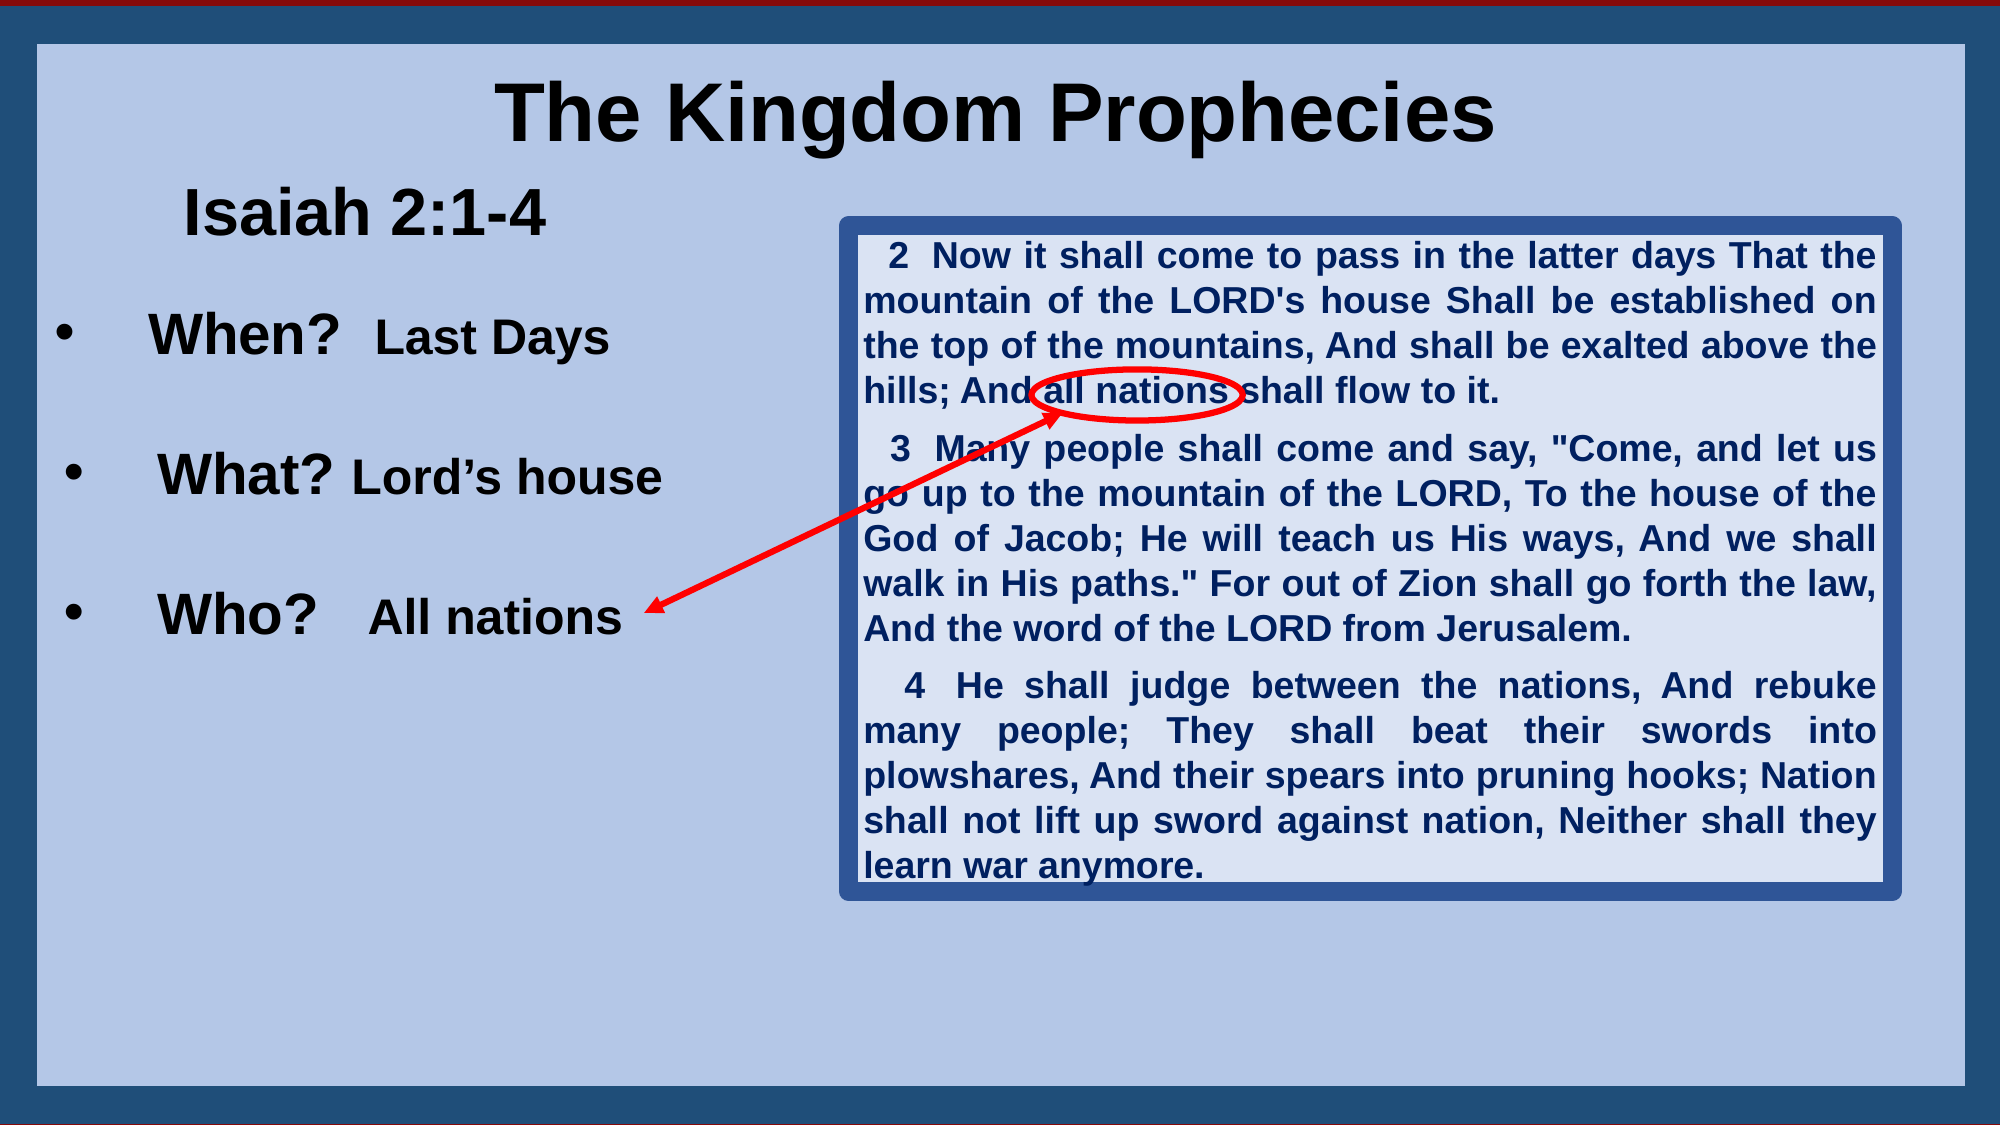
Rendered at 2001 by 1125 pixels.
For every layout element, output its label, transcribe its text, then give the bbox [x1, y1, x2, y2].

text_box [644, 412, 1063, 614]
text_box The Kingdom Prophecies Isaiah 2:1-4 When? Last Days What? Lord’s house Who? All nations [39, 50, 1953, 741]
text_box [1029, 367, 1245, 423]
text_box [16, 23, 1985, 1107]
text_box 2 Now it shall come to pass in the latter days That the mountain of the LORD's house Shall be established on the top of the mountains, And shall be exalted above the hills; And all nations shall flow to it. 3 Many people shall come and say, "Come, and let us go up to the mountain of the LORD, To the house of the God of Jacob; He will teach us His ways, And we shall walk in His paths." For out of Zion shall go forth the law, And the word of the LORD from Jerusalem. 4 He shall judge between the nations, And rebuke many people; They shall beat their swords into plowshares, And their spears into pruning hooks; Nation shall not lift up sword against nation, Neither shall they learn war anymore. [846, 224, 1894, 894]
